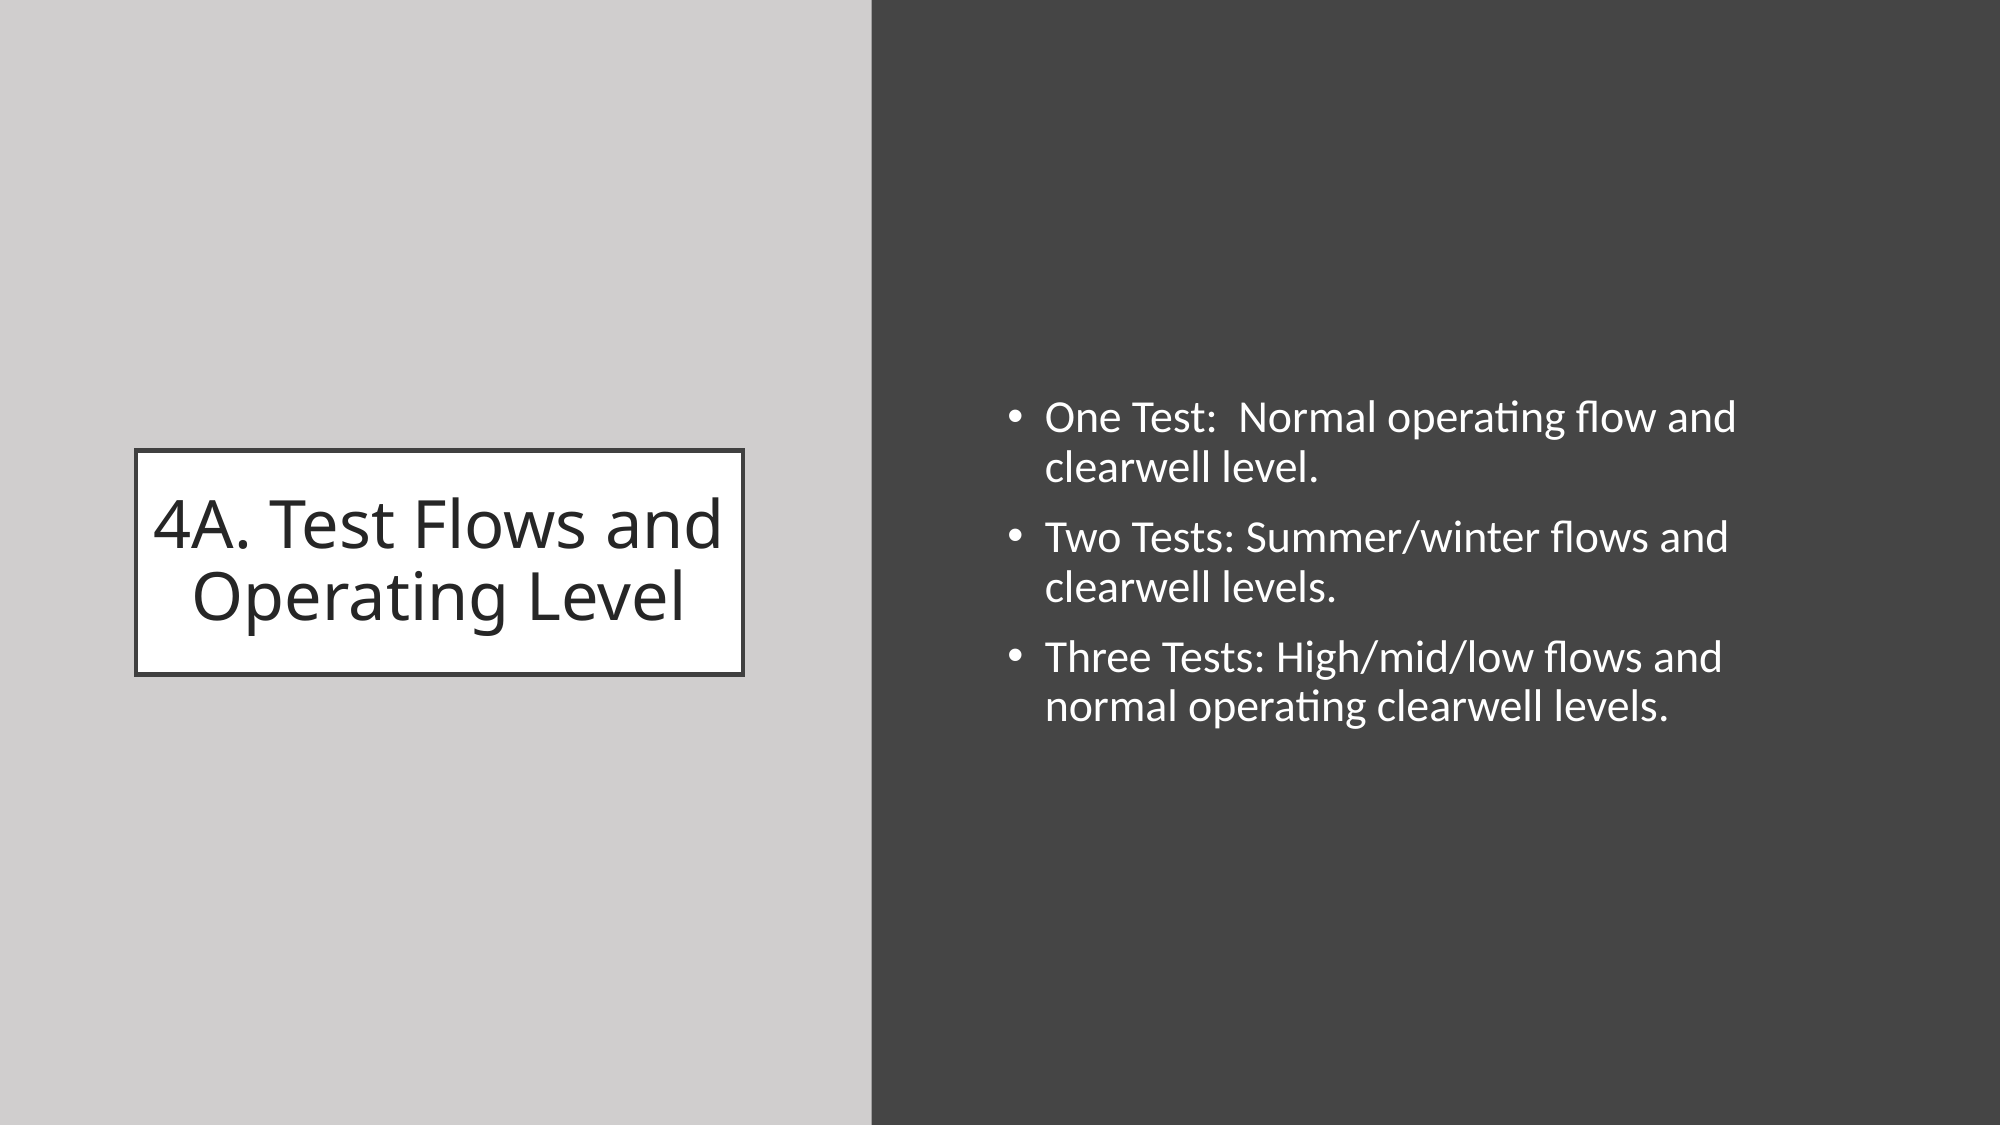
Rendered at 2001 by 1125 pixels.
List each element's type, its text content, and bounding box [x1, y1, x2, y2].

text_box [0, 0, 873, 1125]
title 4A. Test Flows and Operating Level [136, 450, 743, 675]
list One Test: Normal operating flow and clearwell level. Two Tests: Summer/winter flows and clearwell levels. Three Tests: High/mid/low flows and normal operating clearwell levels. [992, 131, 1880, 994]
